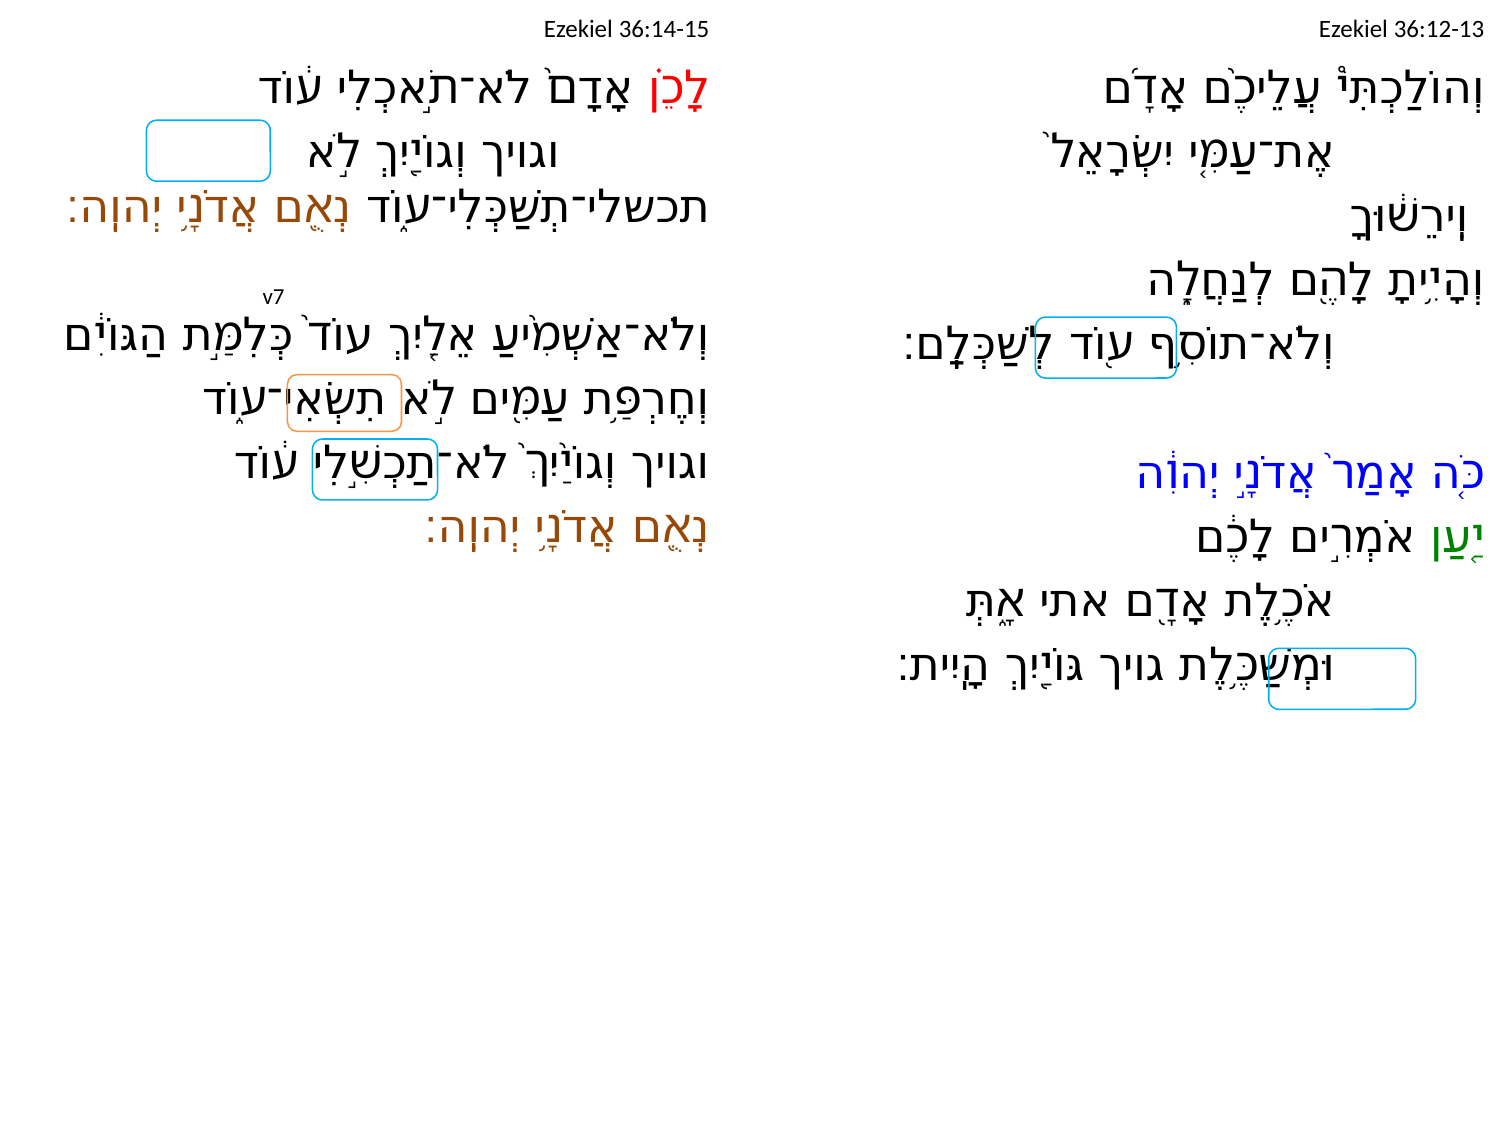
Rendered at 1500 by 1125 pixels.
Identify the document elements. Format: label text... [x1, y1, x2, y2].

text_box [310, 436, 440, 503]
list וְהוֹלַכְתִּי֩ עֲלֵיכֶ֨ם אָדָ֜ם אֶת־עַמִּ֤י יִשְׂרָאֵל֙ וִֽירֵשׁ֔וּךָ וְהָיִ֥יתָ לָהֶ֖ם לְנַחֲלָ֑ה וְלֹא־תוֹסִ֥ף ע֖וֹד לְשַׁכְּלָֽם׃ כֹּ֤ה אָמַר֙ אֲדֹנָ֣י יְהוִ֔ה יַ֚עַן אֹמְרִ֣ים לָכֶ֔ם אֹכֶ֥לֶת אָדָ֖ם אתי אָ֑תְּ וּמְשַׁכֶּ֥לֶת גויך גּוֹיַ֖יִךְ הָיִֽית׃ [812, 50, 1500, 1100]
text_box Ezekiel 36:12-13 [1250, 0, 1500, 55]
text_box v7 [247, 274, 300, 317]
text_box Ezekiel 36:14-15 [474, 0, 725, 55]
text_box לָכֵ֗ן אָדָם֙ לֹא־תֹ֣אכְלִי ע֔וֹד וגויך וְגוֹיַ֖יִךְ לֹ֣א תכשלי־תְשַׁכְּלִי־ע֑וֹד נְאֻ֖ם אֲדֹנָ֥י יְהוִֽה׃ וְלֹא־אַשְׁמִ֨יעַ אֵלַ֤יִךְ עוֹד֙ כְּלִמַּ֣ת הַגּוֹיִ֔ם וְחֶרְפַּ֥ת עַמִּ֖ים לֹ֣א תִשְׂאִי־ע֑וֹד וגויך וְגוֹיַ֙יִךְ֙ לֹא־תַכְשִׁ֣לִי ע֔וֹד נְאֻ֖ם אֲדֹנָ֥י יְהוִֽה׃ [0, 50, 725, 1050]
text_box [285, 372, 404, 434]
text_box [1033, 315, 1179, 381]
text_box [1266, 646, 1418, 712]
text_box [144, 118, 273, 184]
